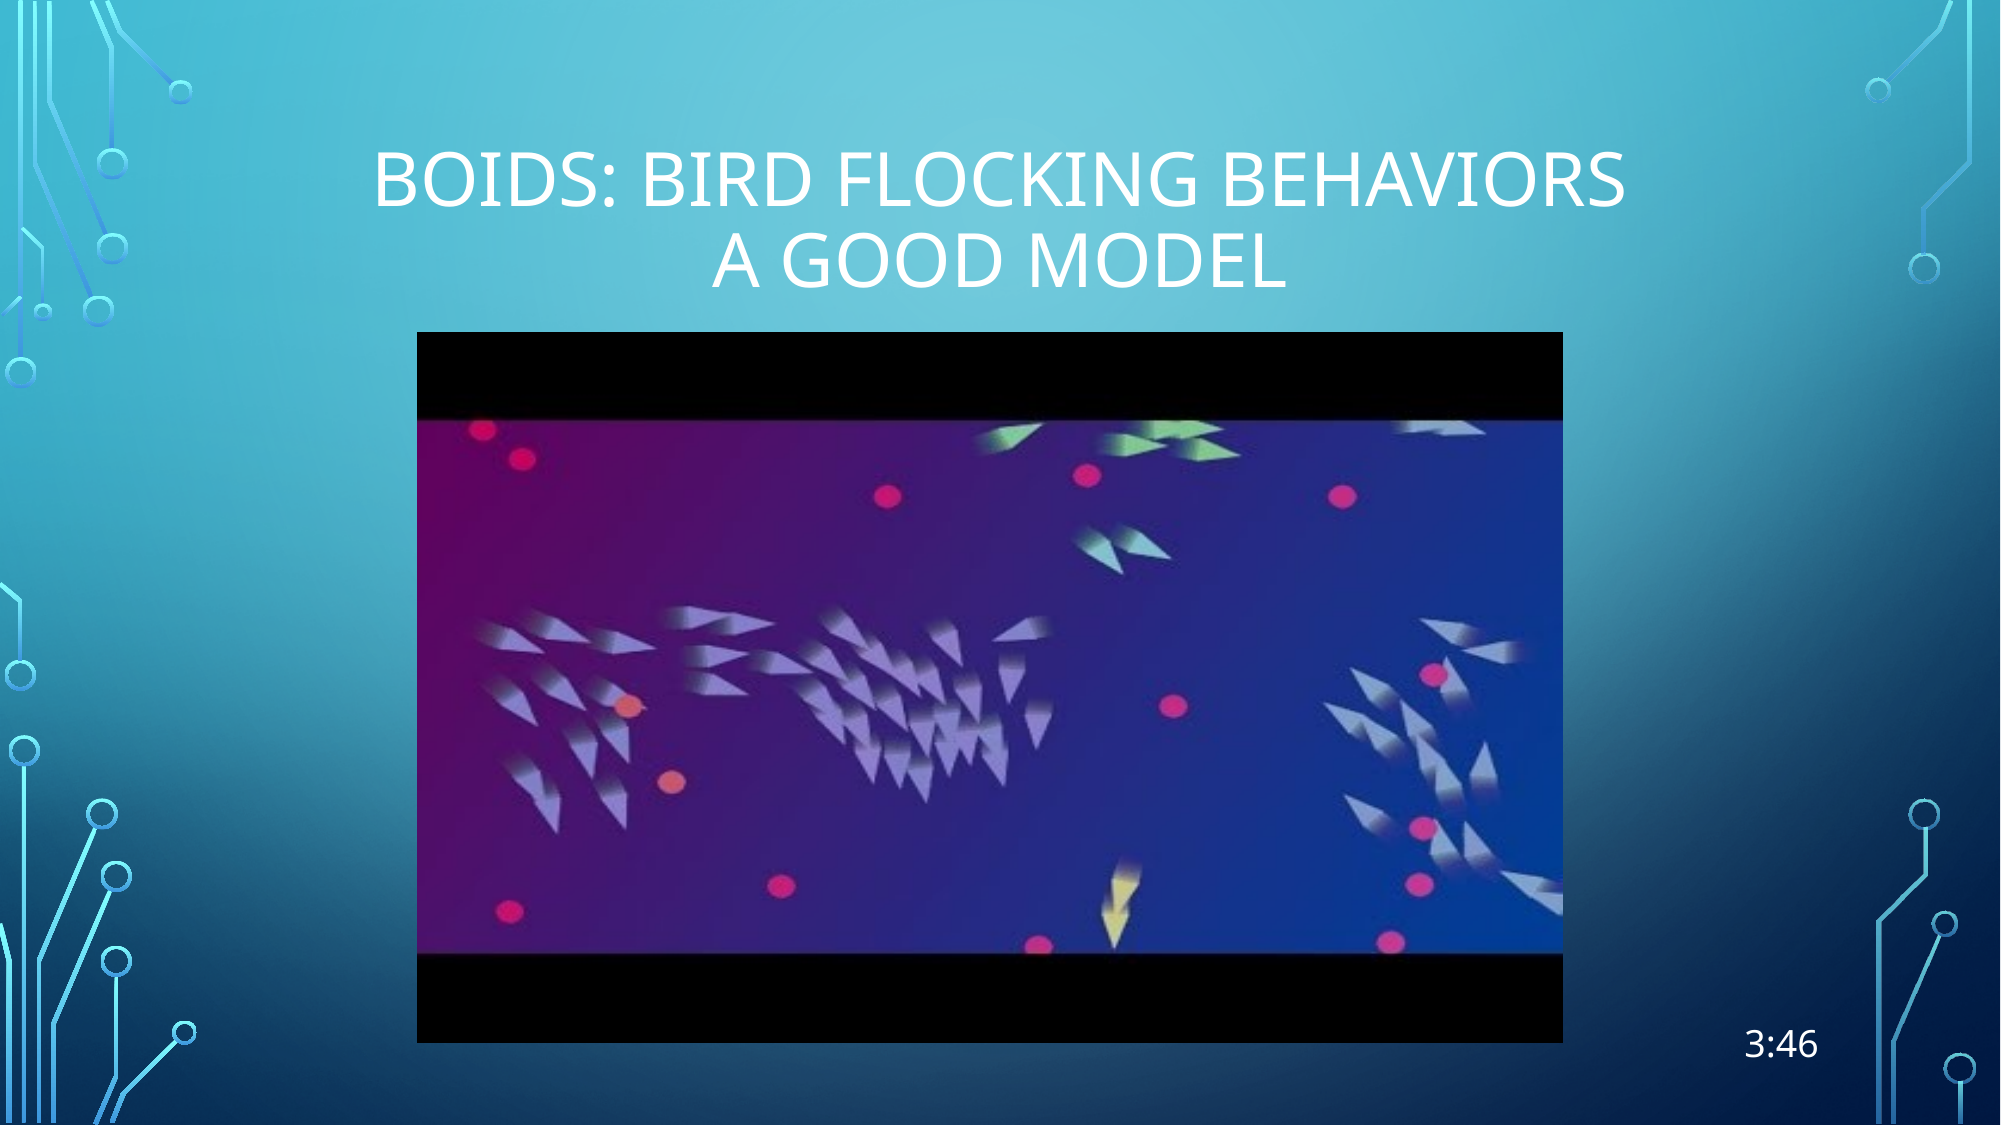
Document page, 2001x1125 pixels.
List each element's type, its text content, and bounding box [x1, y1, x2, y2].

title Boids: Bird Flocking behaviors A Good Model [187, 101, 1813, 344]
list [416, 331, 1564, 1044]
text_box 3:46 [1729, 1012, 1911, 1073]
